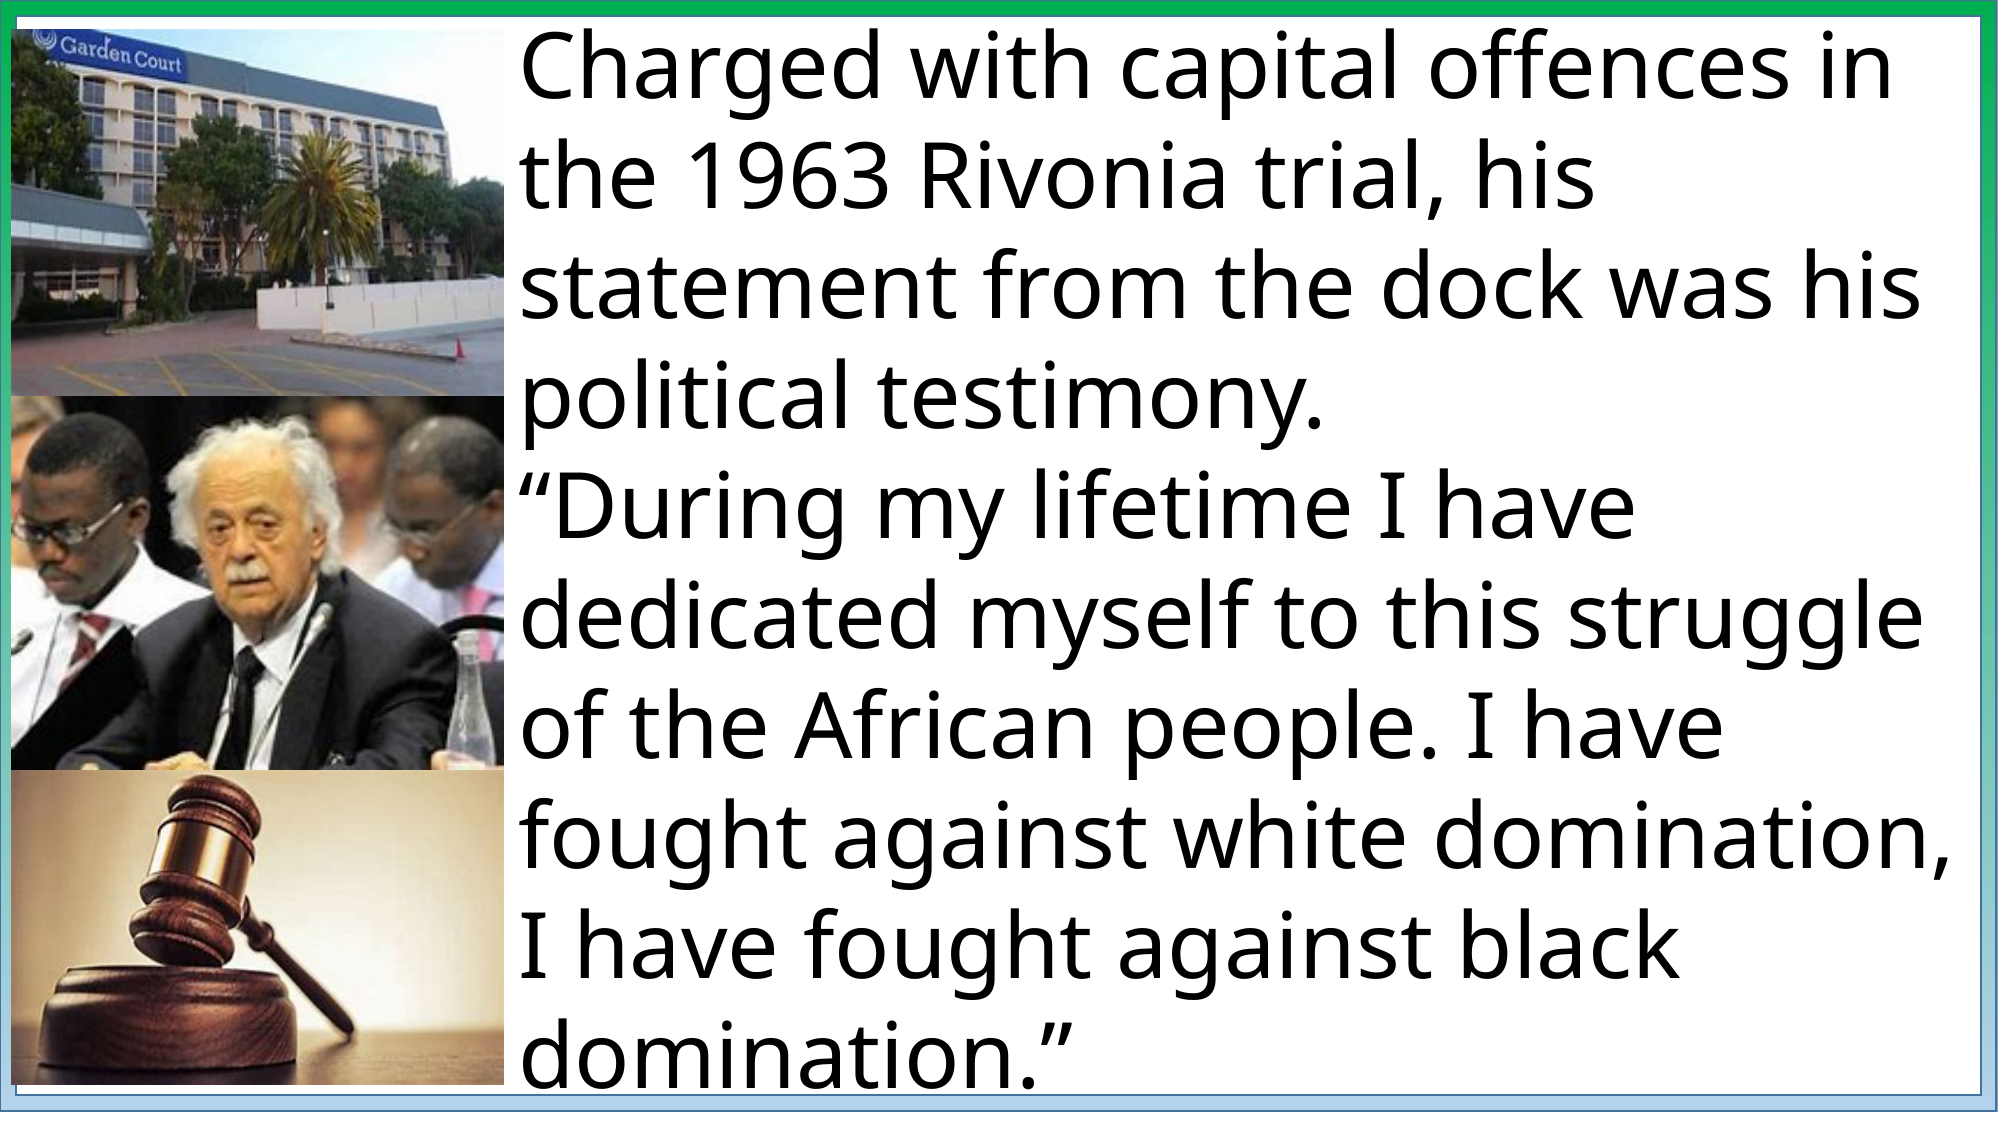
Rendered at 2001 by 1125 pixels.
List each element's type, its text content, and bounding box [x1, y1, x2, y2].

picture [11, 29, 504, 1085]
text_box Charged with capital offences in the 1963 Rivonia trial, his statement from the dock was his political testimony. “During my lifetime I have dedicated myself to this struggle of the African people. I have fought against white domination, I have fought against black domination.” [503, 0, 2000, 1125]
